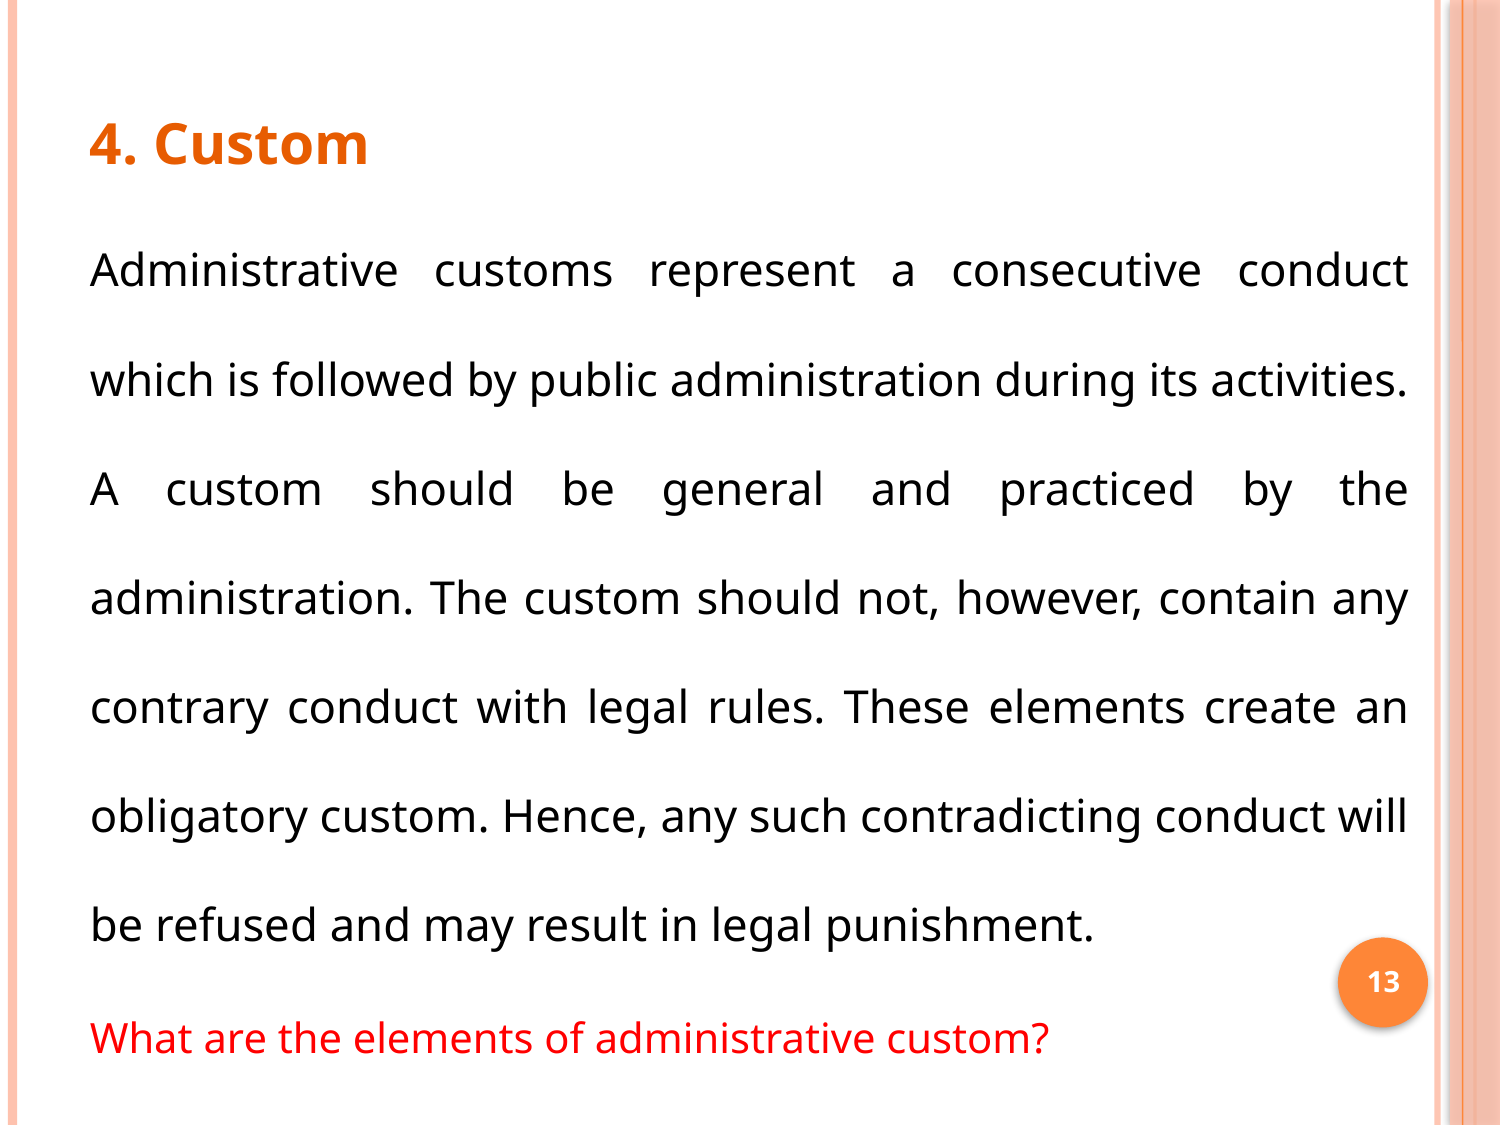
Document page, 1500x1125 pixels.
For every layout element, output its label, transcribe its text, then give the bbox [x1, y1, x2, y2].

slide_number 13 [1333, 940, 1434, 1027]
list 4. Custom Administrative customs represent a consecutive conduct which is followed by public administration during its activities. A custom should be general and practiced by the administration. The custom should not, however, contain any contrary conduct with legal rules. These elements create an obligatory custom. Hence, any such contradicting conduct will be refused and may result in legal punishment. What are the elements of administrative custom? [75, 99, 1425, 1088]
